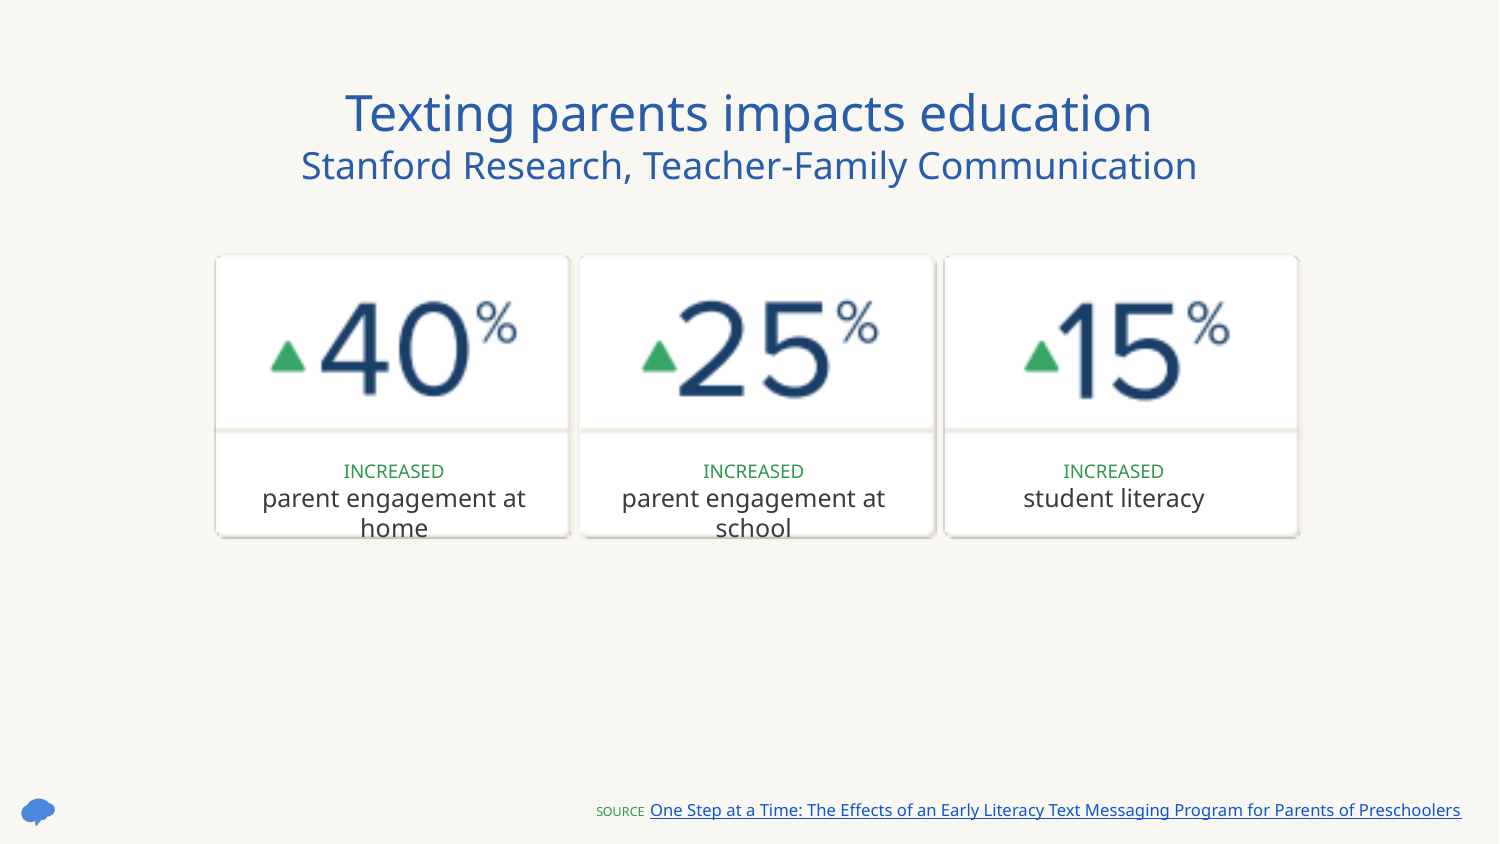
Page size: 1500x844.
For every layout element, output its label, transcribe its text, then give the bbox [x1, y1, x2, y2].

text_box Texting parents impacts education Stanford Research, Teacher-Family Communication [0, 66, 1500, 228]
text_box SOURCE One Step at a Time: The Effects of an Early Literacy Text Messaging Program for Parents of Preschoolers [0, 788, 1477, 829]
picture [202, 239, 1304, 613]
